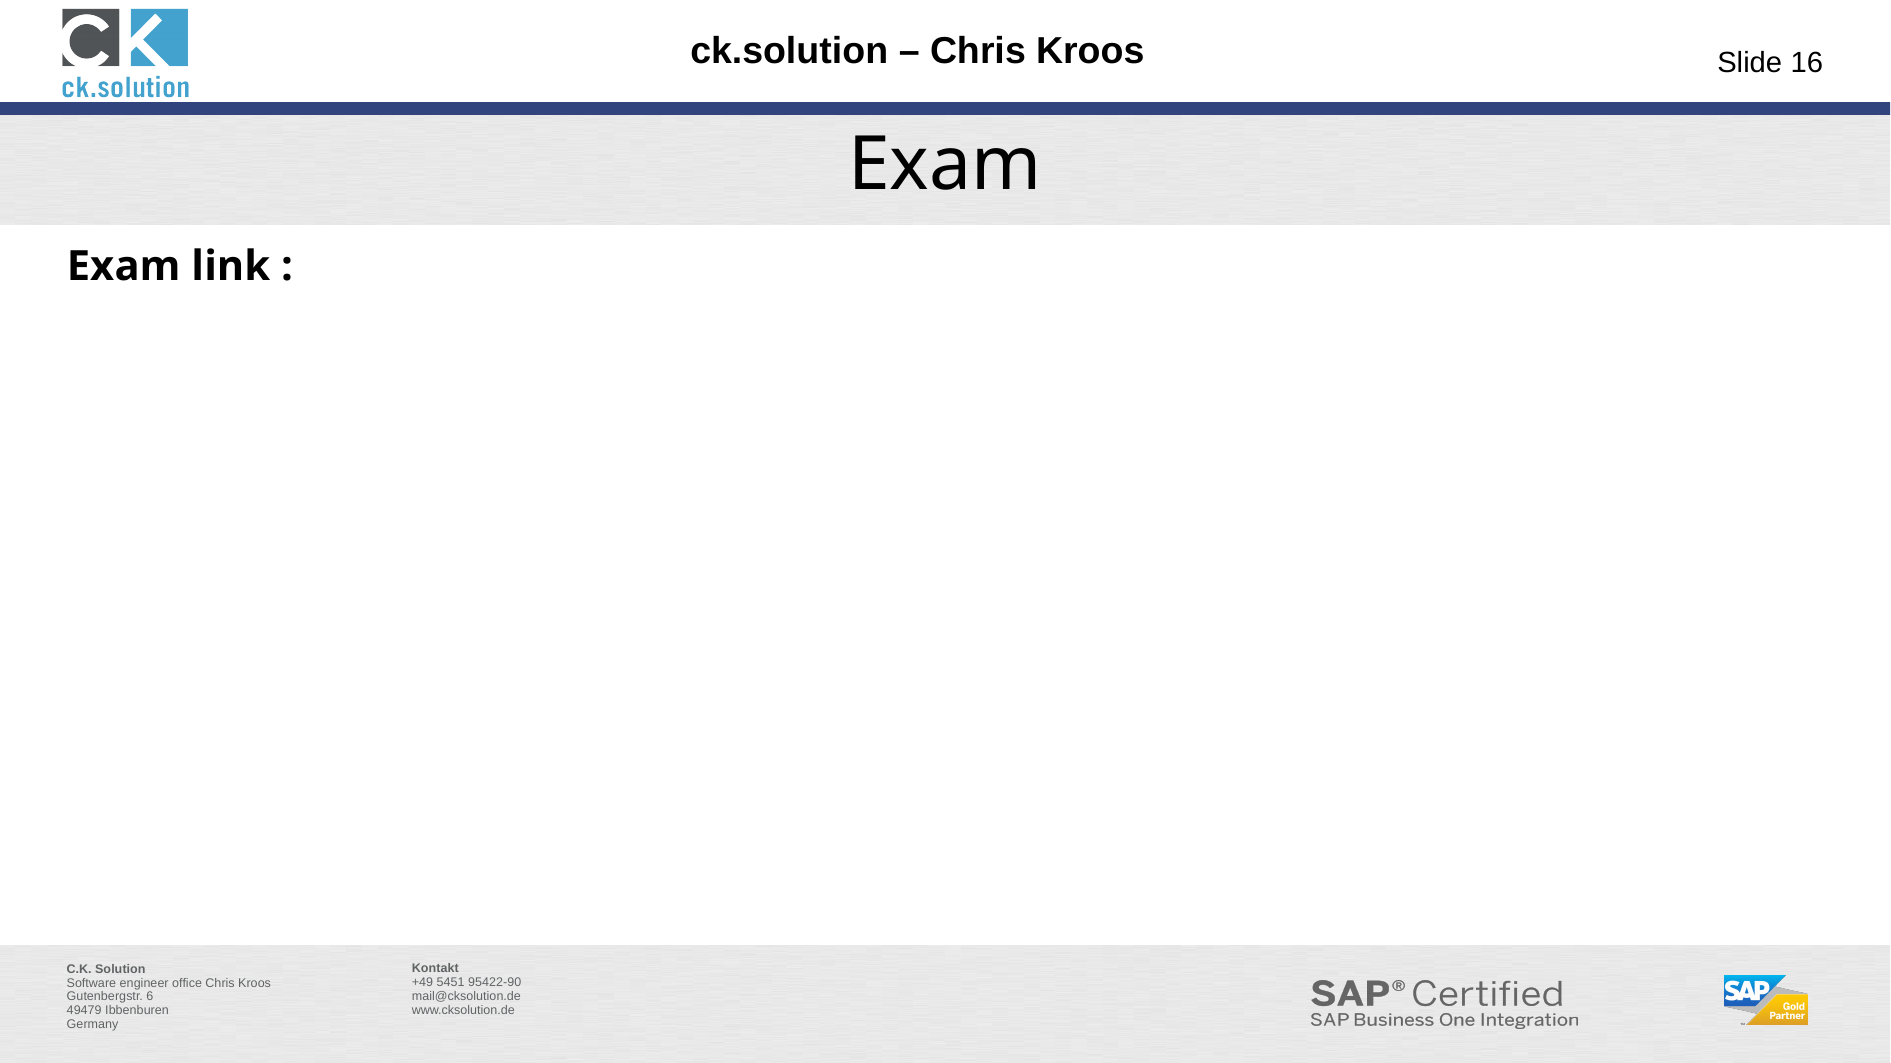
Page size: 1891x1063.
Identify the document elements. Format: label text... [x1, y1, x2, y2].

list Exam link : [51, 230, 1839, 940]
slide_number Slide 16 [1594, 36, 1838, 92]
title Exam [51, 117, 1839, 201]
picture [0, 945, 1891, 1063]
picture [0, 0, 1891, 225]
